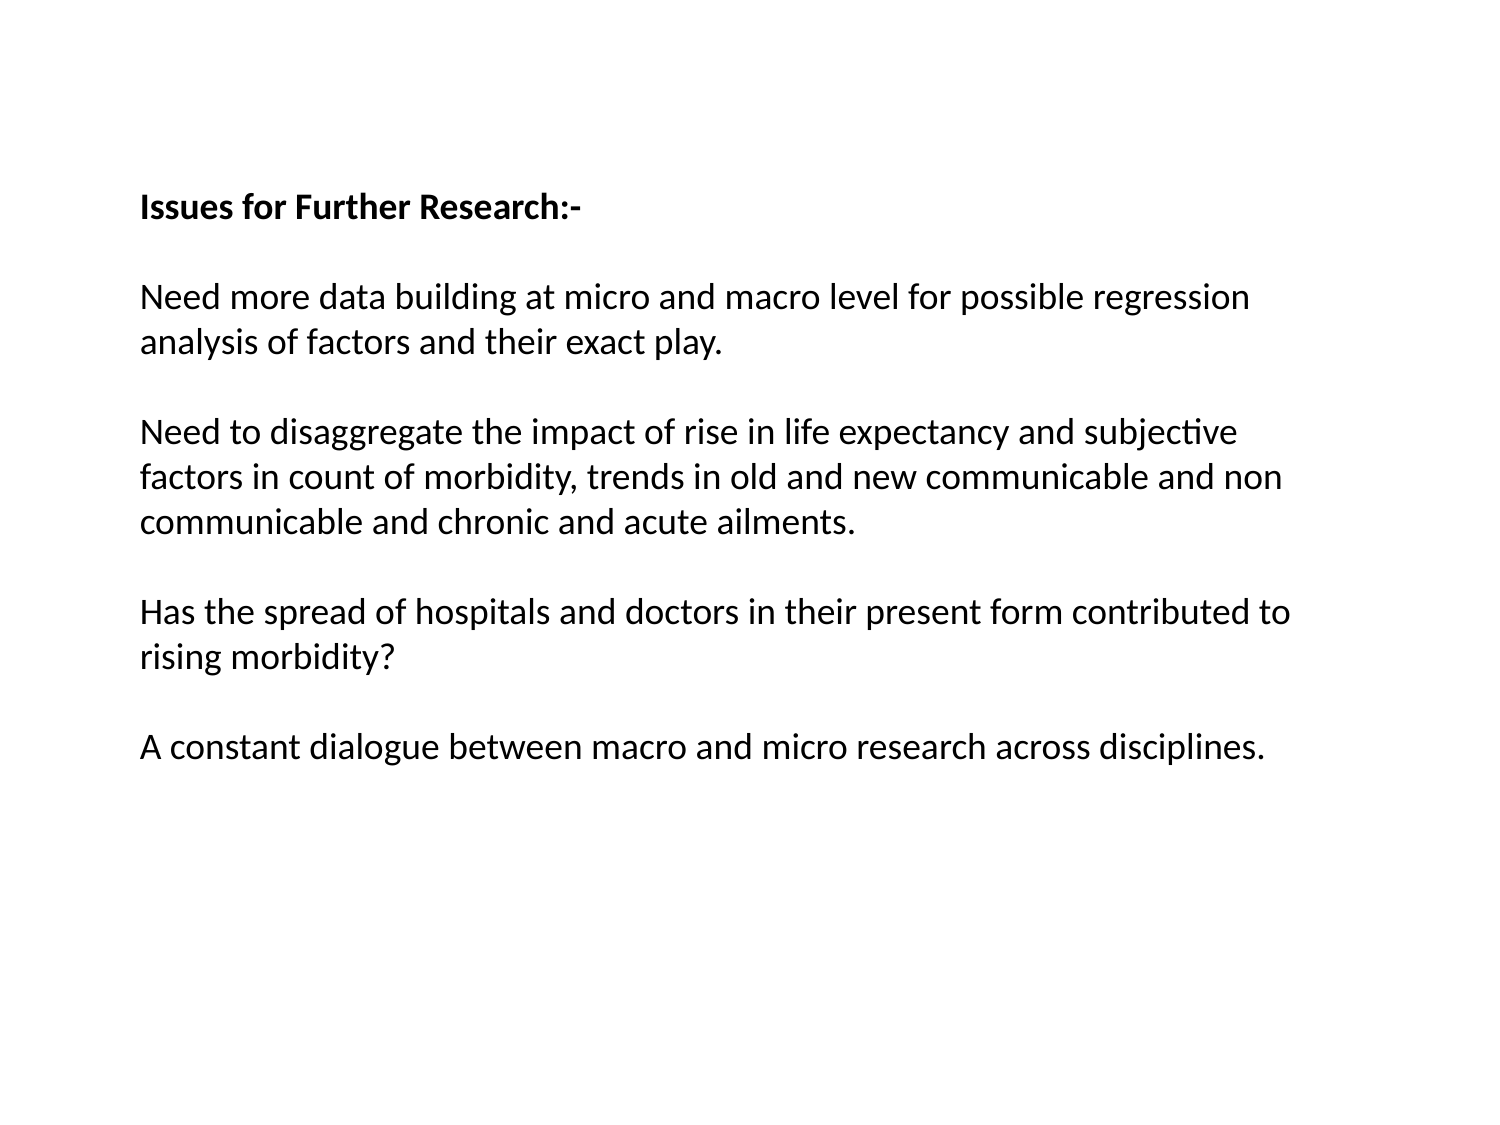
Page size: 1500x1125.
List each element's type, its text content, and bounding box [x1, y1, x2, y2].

text_box Issues for Further Research:- Need more data building at micro and macro level for possible regression analysis of factors and their exact play. Need to disaggregate the impact of rise in life expectancy and subjective factors in count of morbidity, trends in old and new communicable and non communicable and chronic and acute ailments. Has the spread of hospitals and doctors in their present form contributed to rising morbidity? A constant dialogue between macro and micro research across disciplines. [125, 174, 1363, 865]
